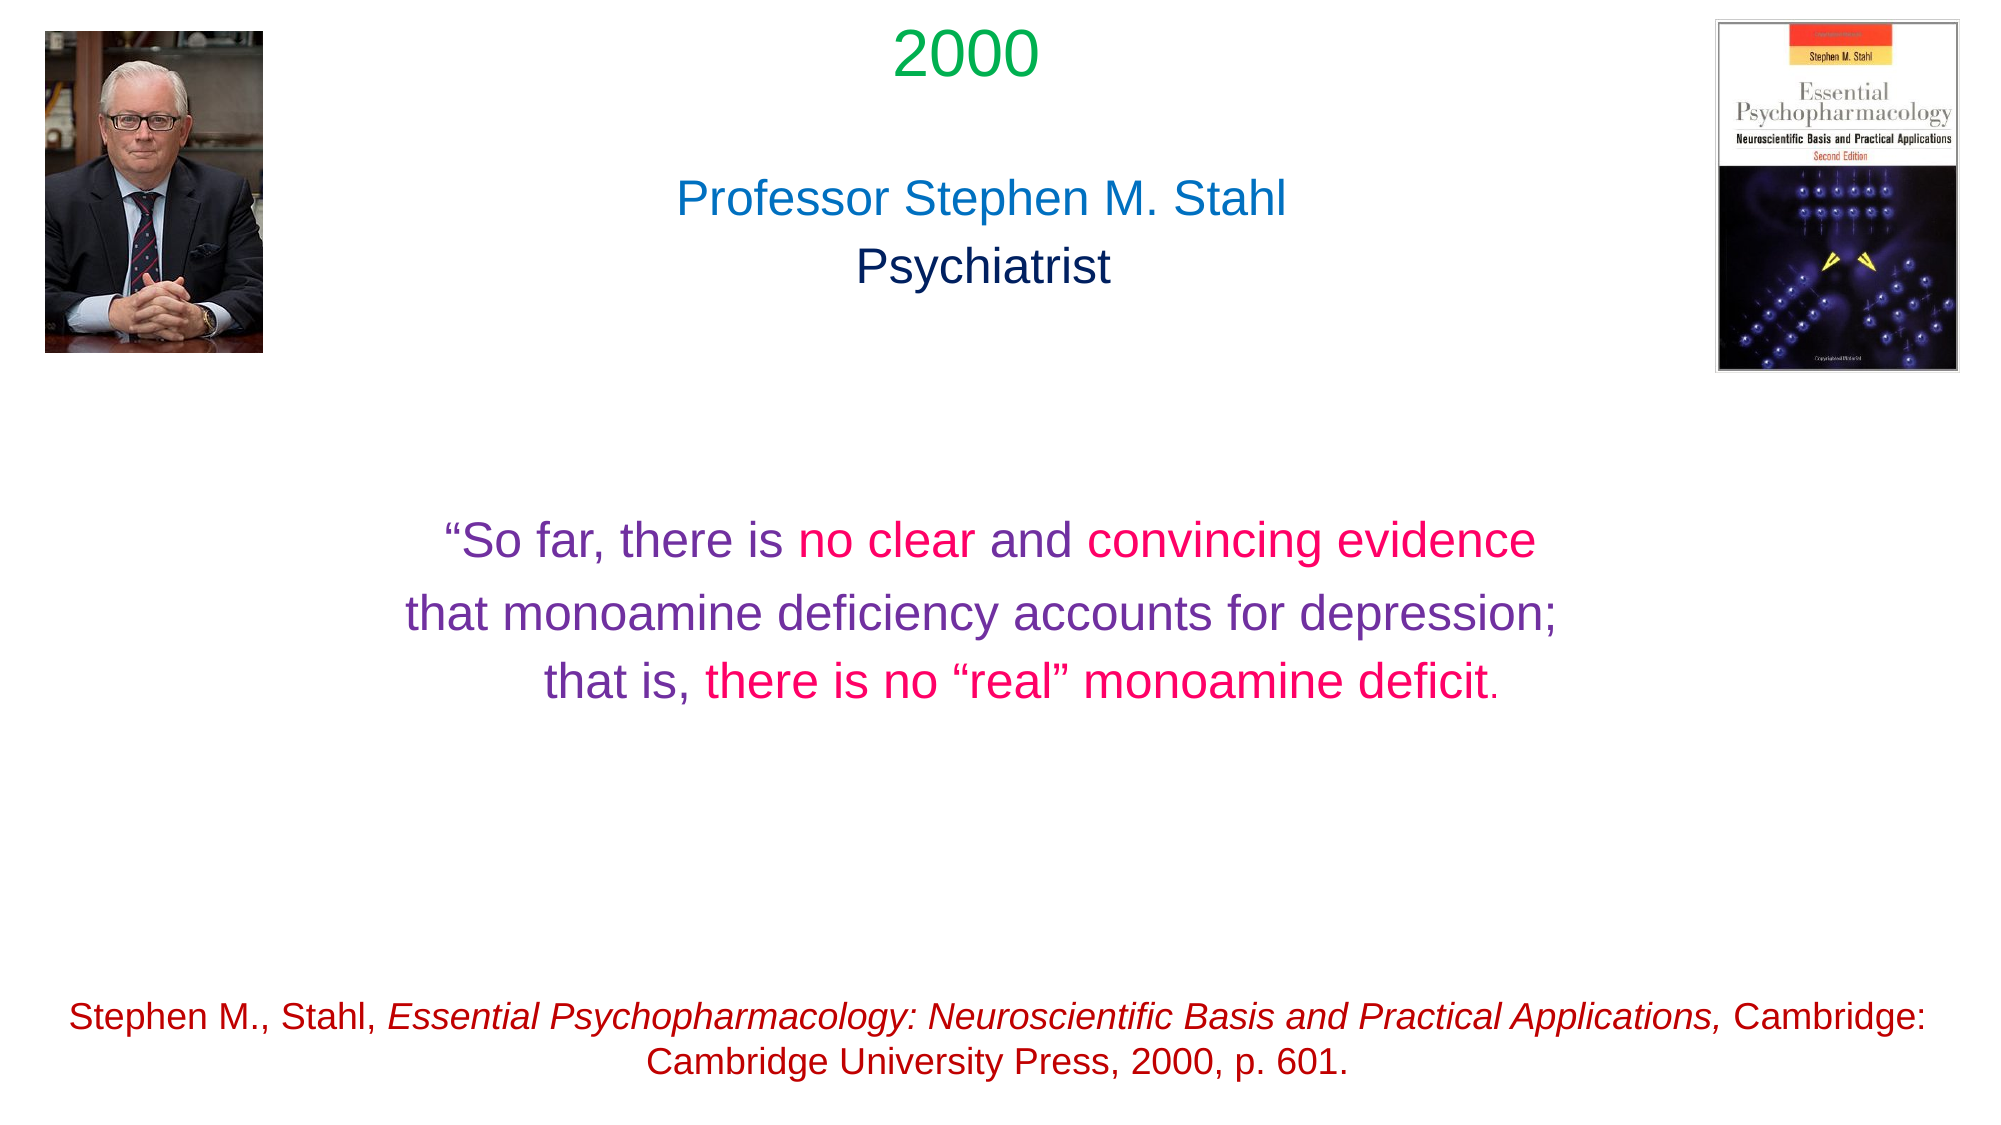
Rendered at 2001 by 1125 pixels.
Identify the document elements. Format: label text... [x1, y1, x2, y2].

text_box 2000 [737, 1, 1195, 97]
text_box Stephen M., Stahl, Essential Psychopharmacology: Neuroscientific Basis and Practical Applications, Cambridge: Cambridge University Press, 2000, p. 601. [8, 984, 1987, 1090]
text_box that is, there is no “real” monoamine deficit. [528, 640, 1525, 716]
text_box Psychiatrist [822, 225, 1155, 301]
picture [1714, 19, 1960, 374]
text_box that monoamine deficiency accounts for depression; [390, 573, 1588, 649]
text_box Professor Stephen M. Stahl [661, 158, 1354, 234]
picture [44, 31, 263, 353]
text_box “So far, there is no clear and convincing evidence [429, 499, 1566, 573]
